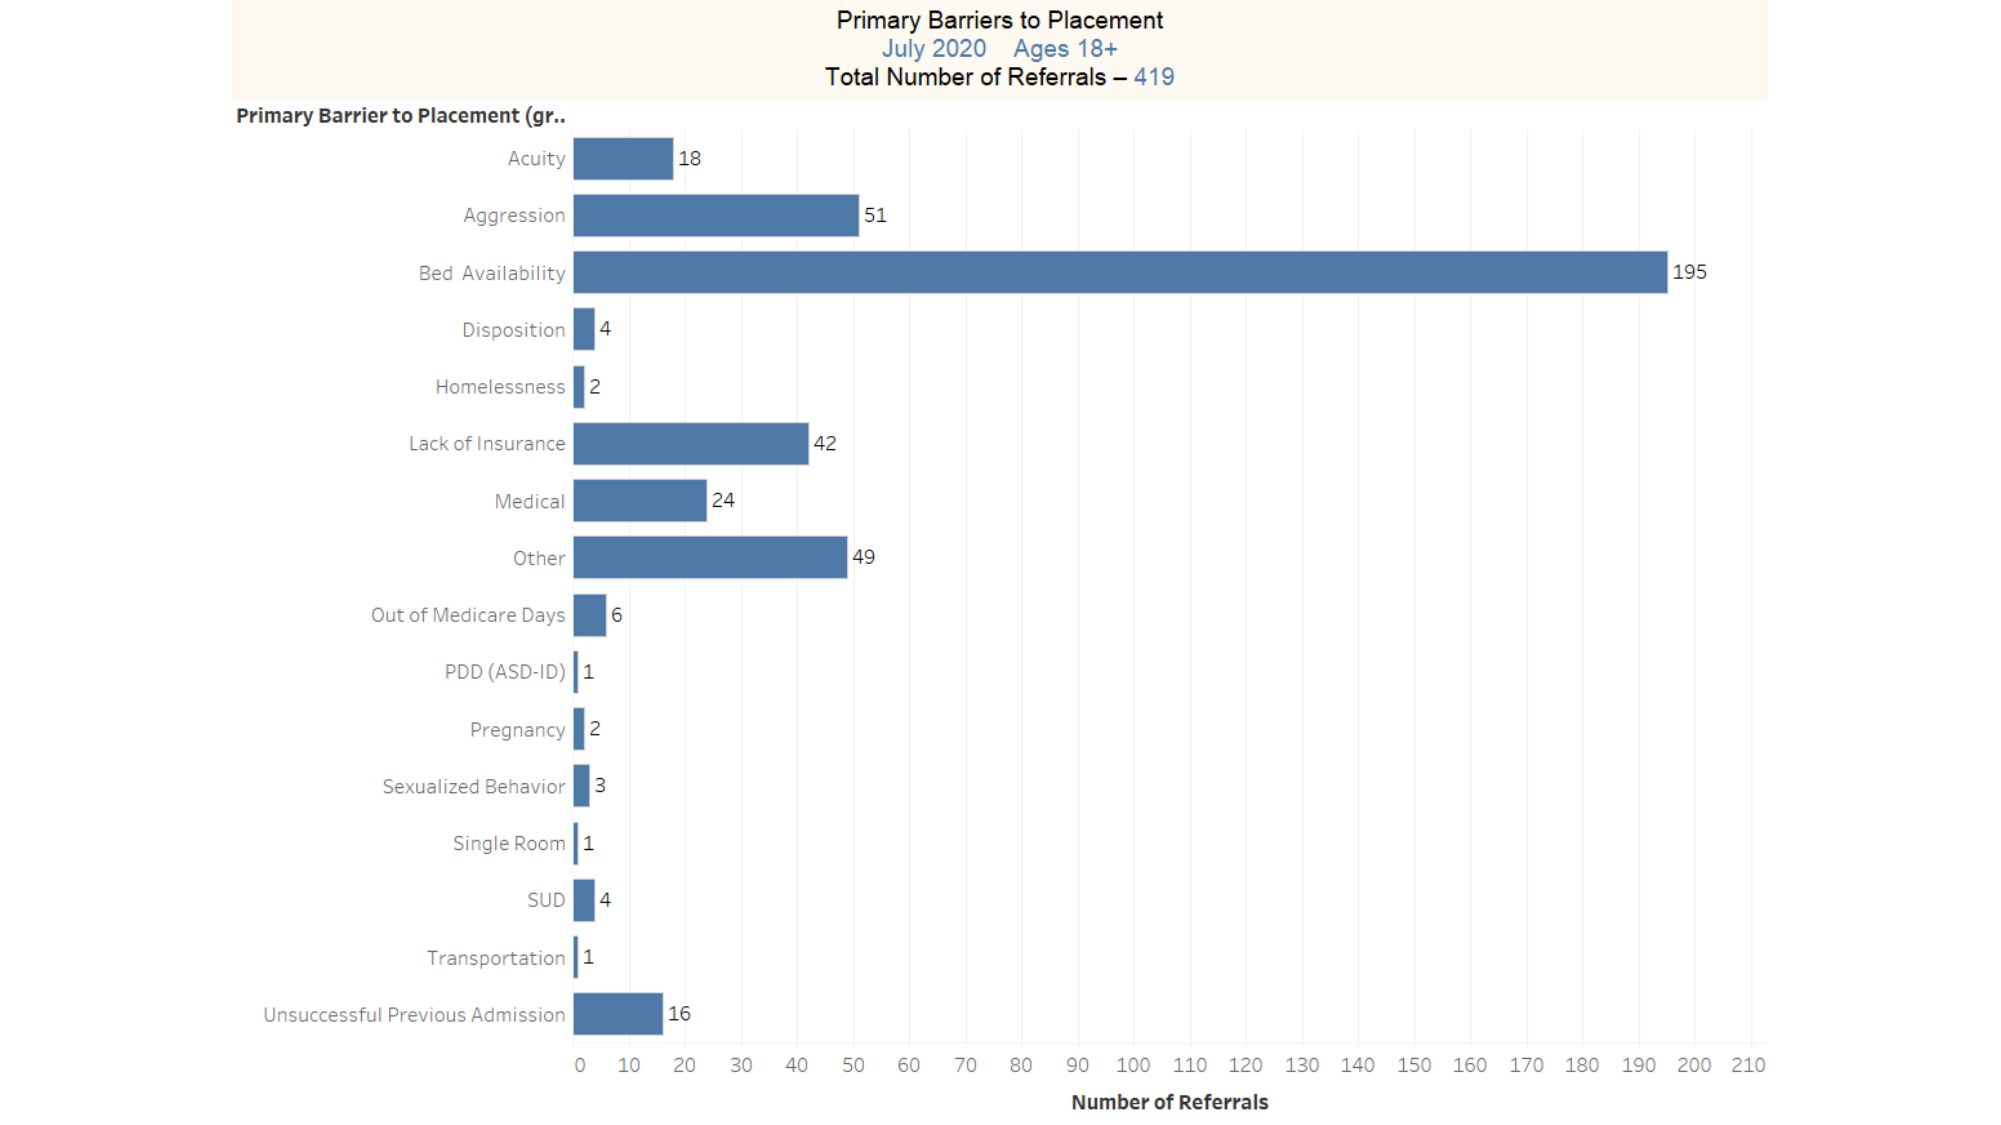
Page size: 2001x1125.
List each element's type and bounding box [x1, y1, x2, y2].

picture [232, 0, 1768, 1125]
